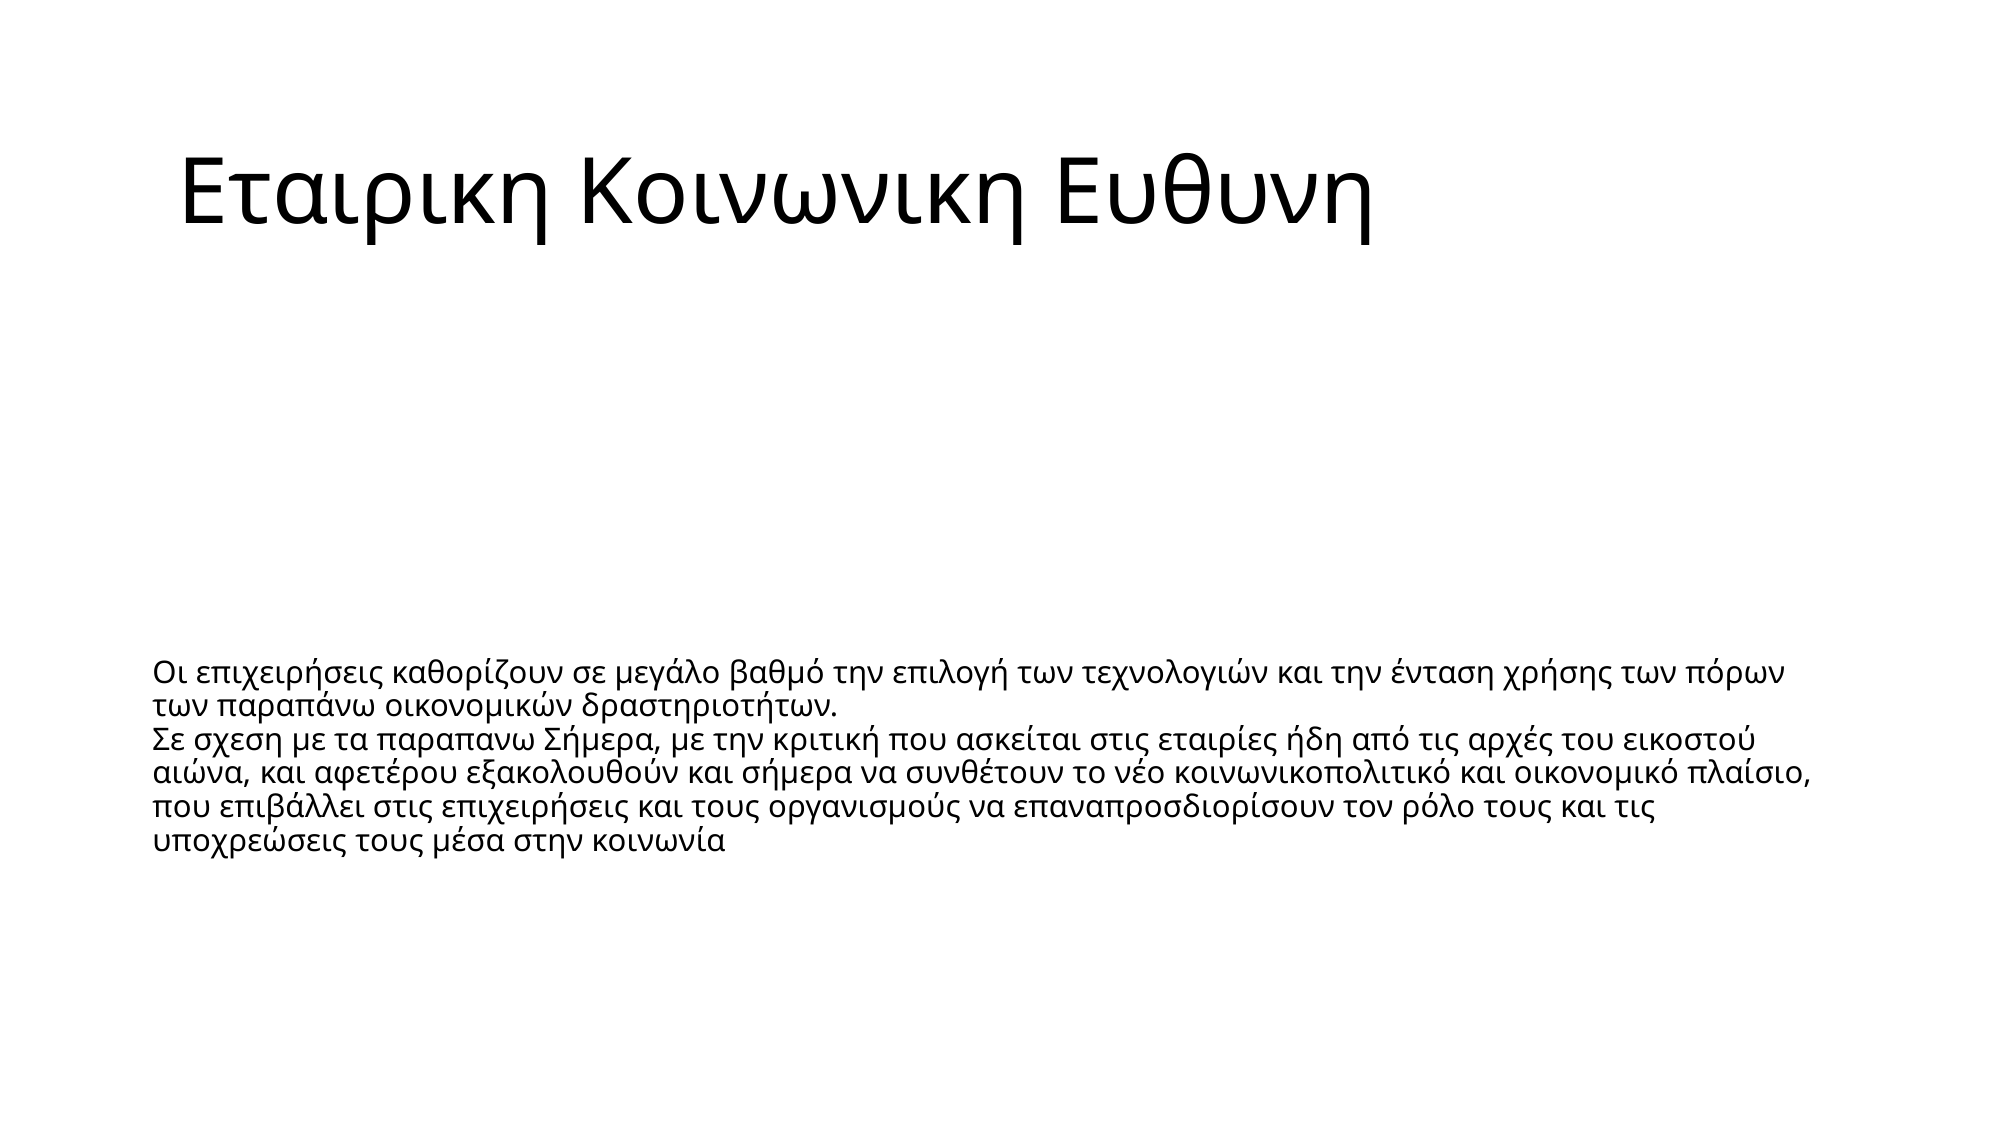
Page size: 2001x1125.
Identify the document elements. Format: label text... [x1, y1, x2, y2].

text_box Εταιρικη Κοινωνικη Ευθυνη [162, 84, 1888, 303]
title Οι επιχειρήσεις καθορίζουν σε µεγάλο βαθµό την επιλογή των τεχνολογιών και την ένταση χρήσης των πόρων των παραπάνω οικονοµικών δραστηριοτήτων. Σε σχεση με τα παραπανω Σήµερα, με την κριτική που ασκείται στις εταιρίες ήδη από τις αρχές του εικοστού αιώνα, και αφετέρου εξακολουθούν και σήµερα να συνθέτουν το νέο κοινωνικοπολιτικό και οικονοµικό πλαίσιο, που επιβάλλει στις επιχειρήσεις και τους οργανισµούς να επαναπροσδιορίσουν τον ρόλο τους και τις υποχρεώσεις τους µέσα στην κοινωνία [137, 648, 1863, 866]
